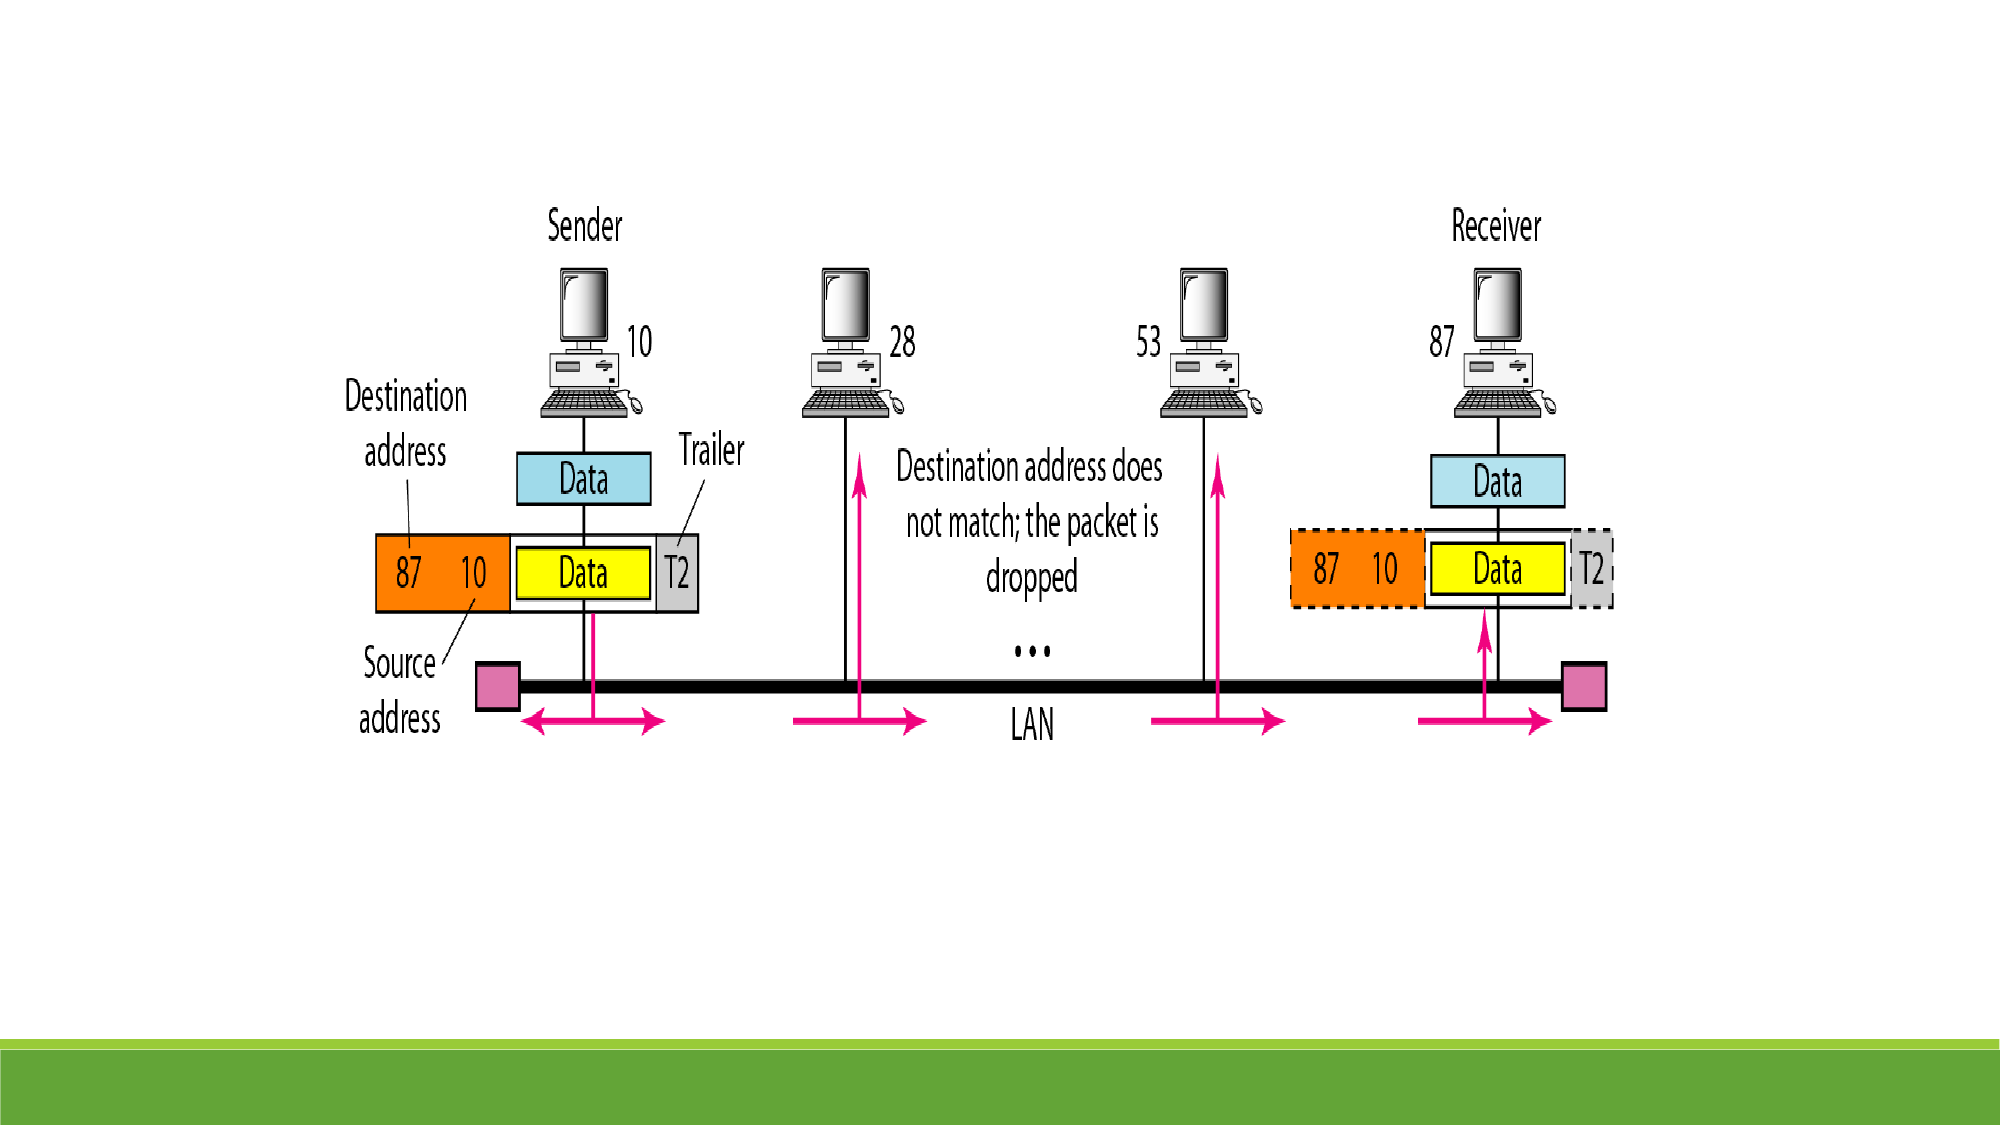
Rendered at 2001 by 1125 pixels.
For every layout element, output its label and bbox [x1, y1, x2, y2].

picture [344, 200, 1614, 753]
